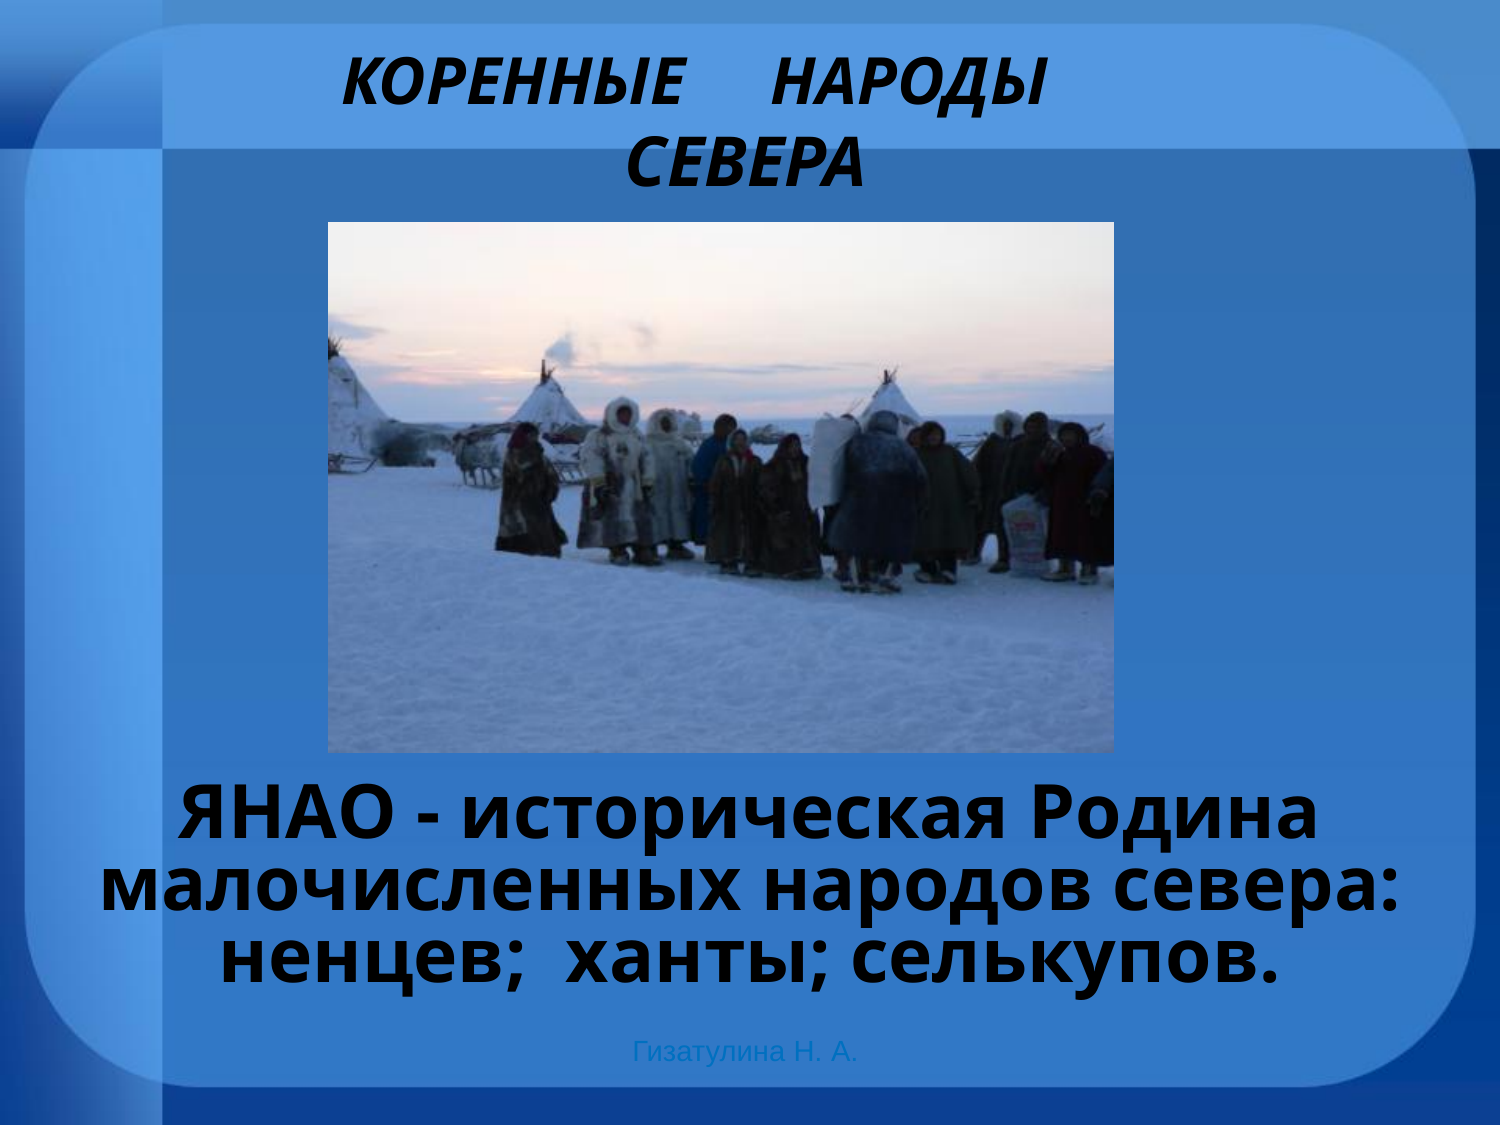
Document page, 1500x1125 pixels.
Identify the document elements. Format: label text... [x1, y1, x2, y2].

title КОРЕННЫЕ НАРОДЫ СЕВЕРА [29, 30, 1412, 209]
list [327, 222, 1114, 753]
footer Гизатулина Н. А. [512, 1024, 988, 1103]
text_box ЯНАО - историческая Родина малочисленных народов севера: ненцев; ханты; селькупов. [35, 773, 1465, 1069]
picture [0, 0, 1500, 1125]
